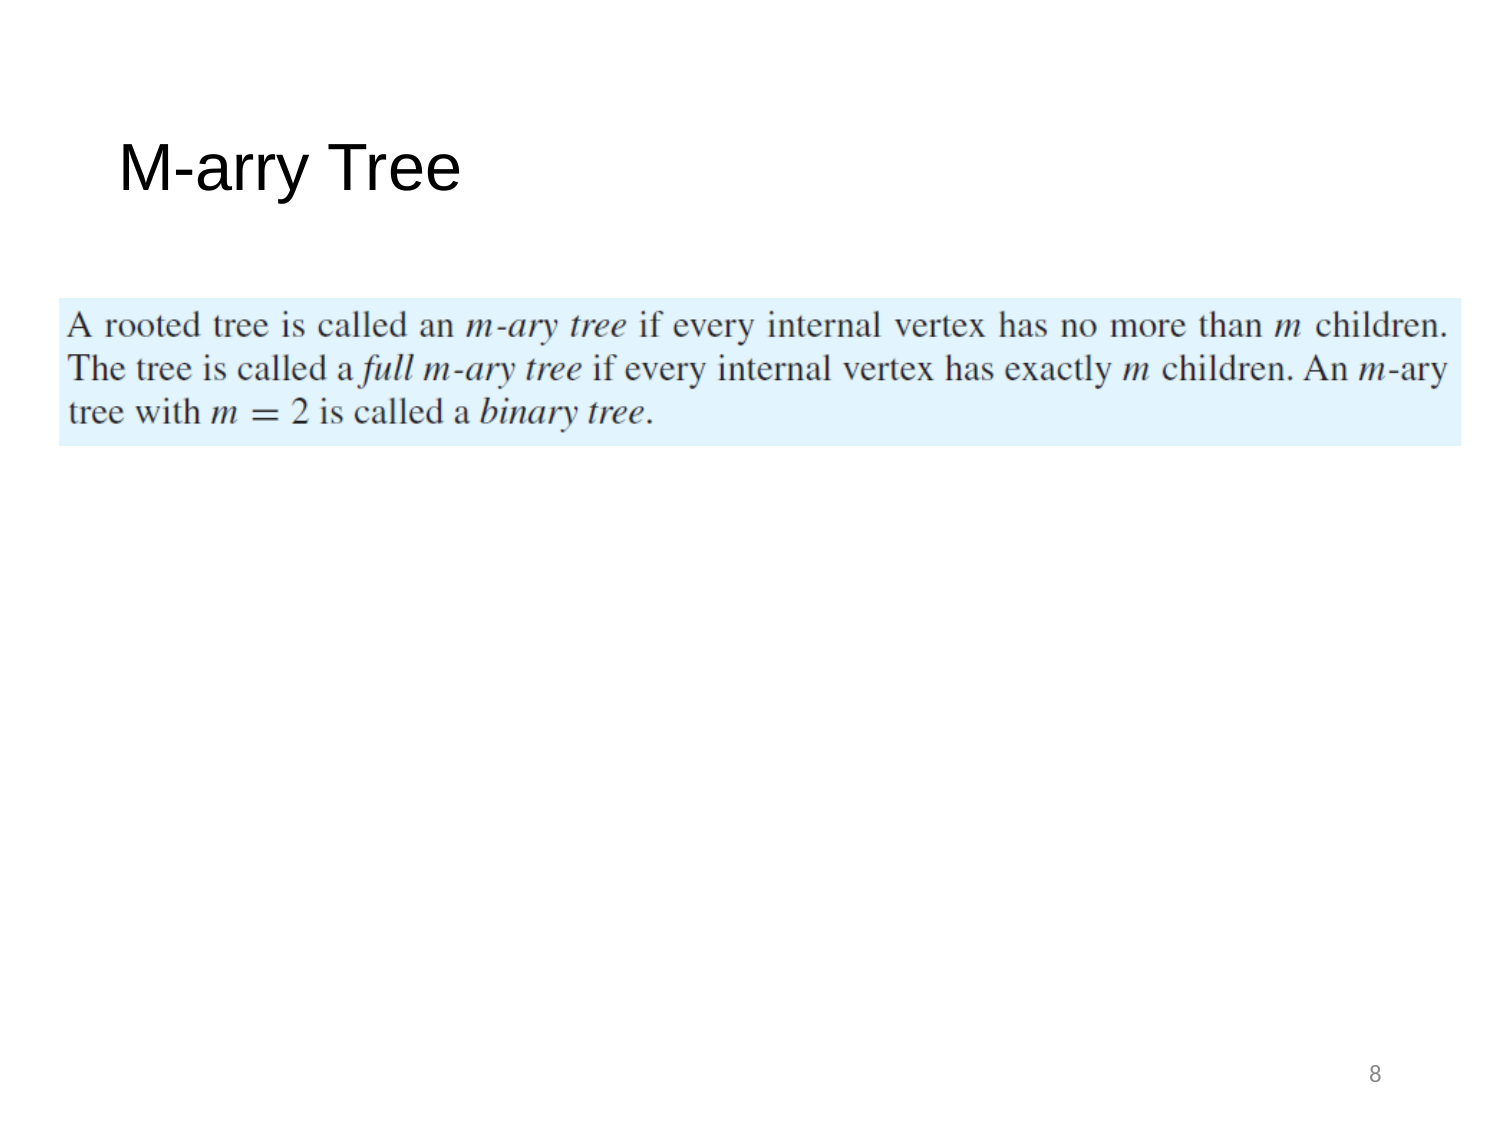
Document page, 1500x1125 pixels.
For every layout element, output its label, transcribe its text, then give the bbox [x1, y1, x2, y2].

title M-arry Tree [103, 59, 1397, 278]
picture [58, 298, 1462, 446]
slide_number 8 [1059, 1042, 1397, 1103]
